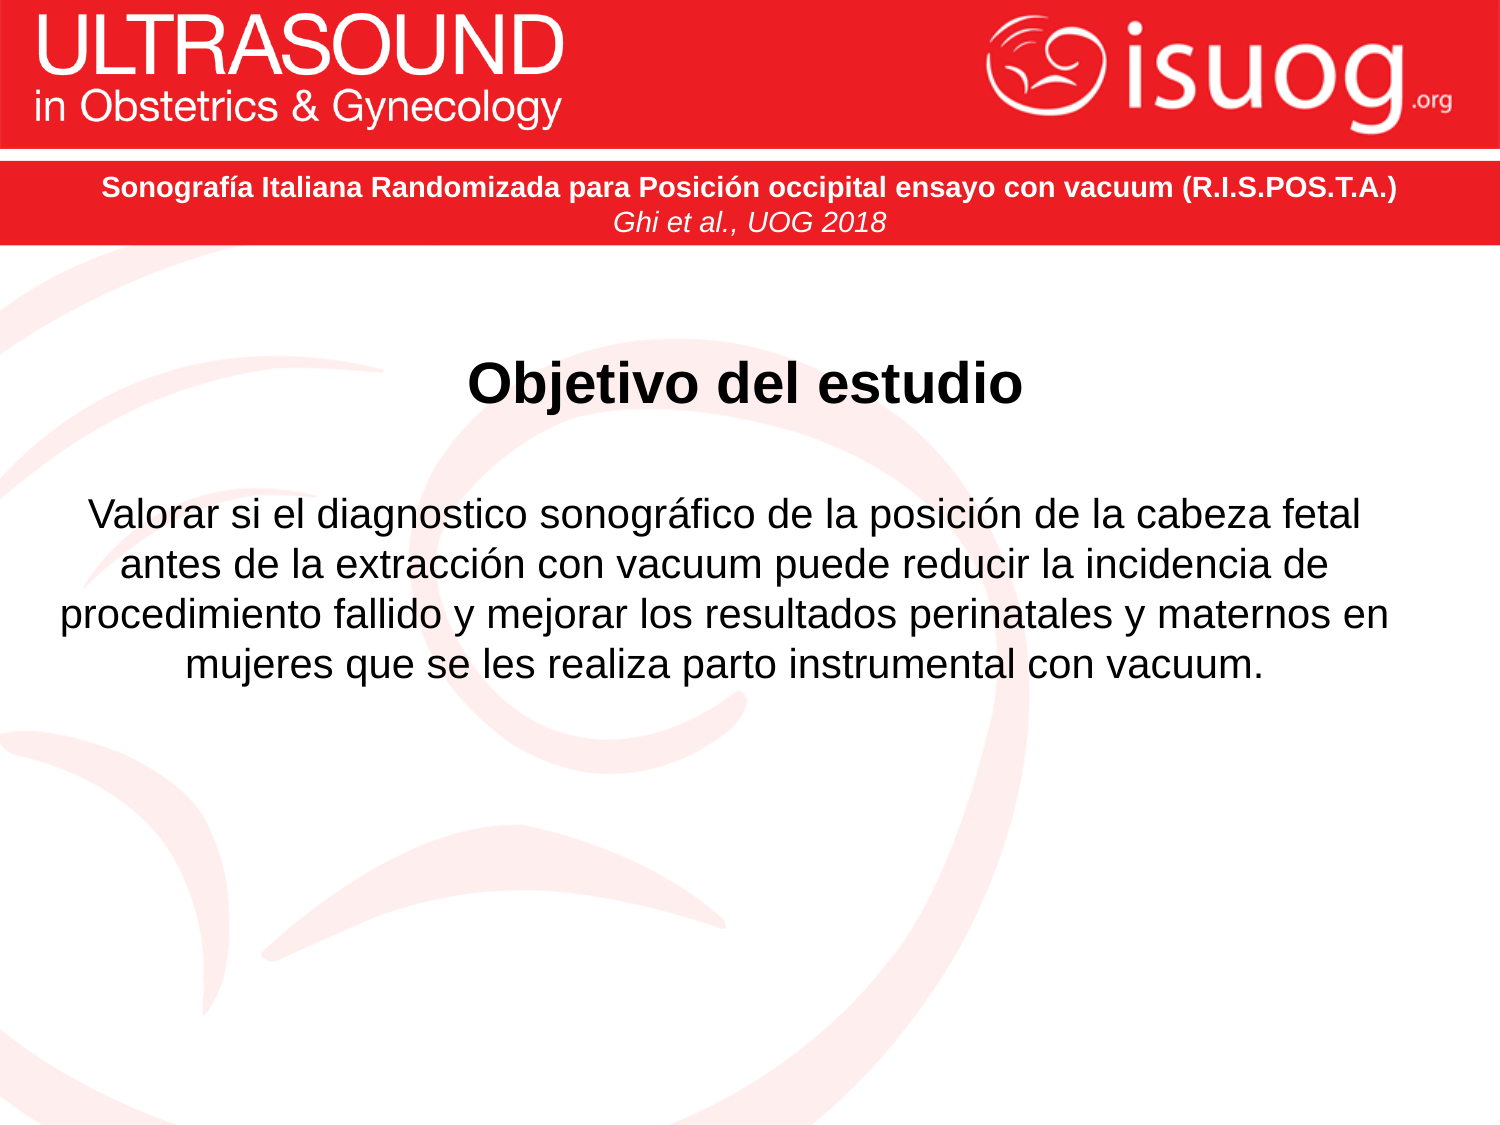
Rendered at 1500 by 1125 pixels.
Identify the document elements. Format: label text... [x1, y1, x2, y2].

text_box Sonografía Italiana Randomizada para Posición occipital ensayo con vacuum (R.I.S.POS.T.A.) Ghi et al., UOG 2018 [0, 160, 1500, 246]
picture [0, 150, 1500, 160]
text_box Valorar si el diagnostico sonográfico de la posición de la cabeza fetal antes de la extracción con vacuum puede reducir la incidencia de procedimiento fallido y mejorar los resultados perinatales y maternos en mujeres que se les realiza parto instrumental con vacuum. [37, 479, 1413, 917]
text_box Objetivo del estudio [396, 337, 1096, 423]
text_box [0, 0, 1500, 150]
picture [0, 246, 1500, 1125]
